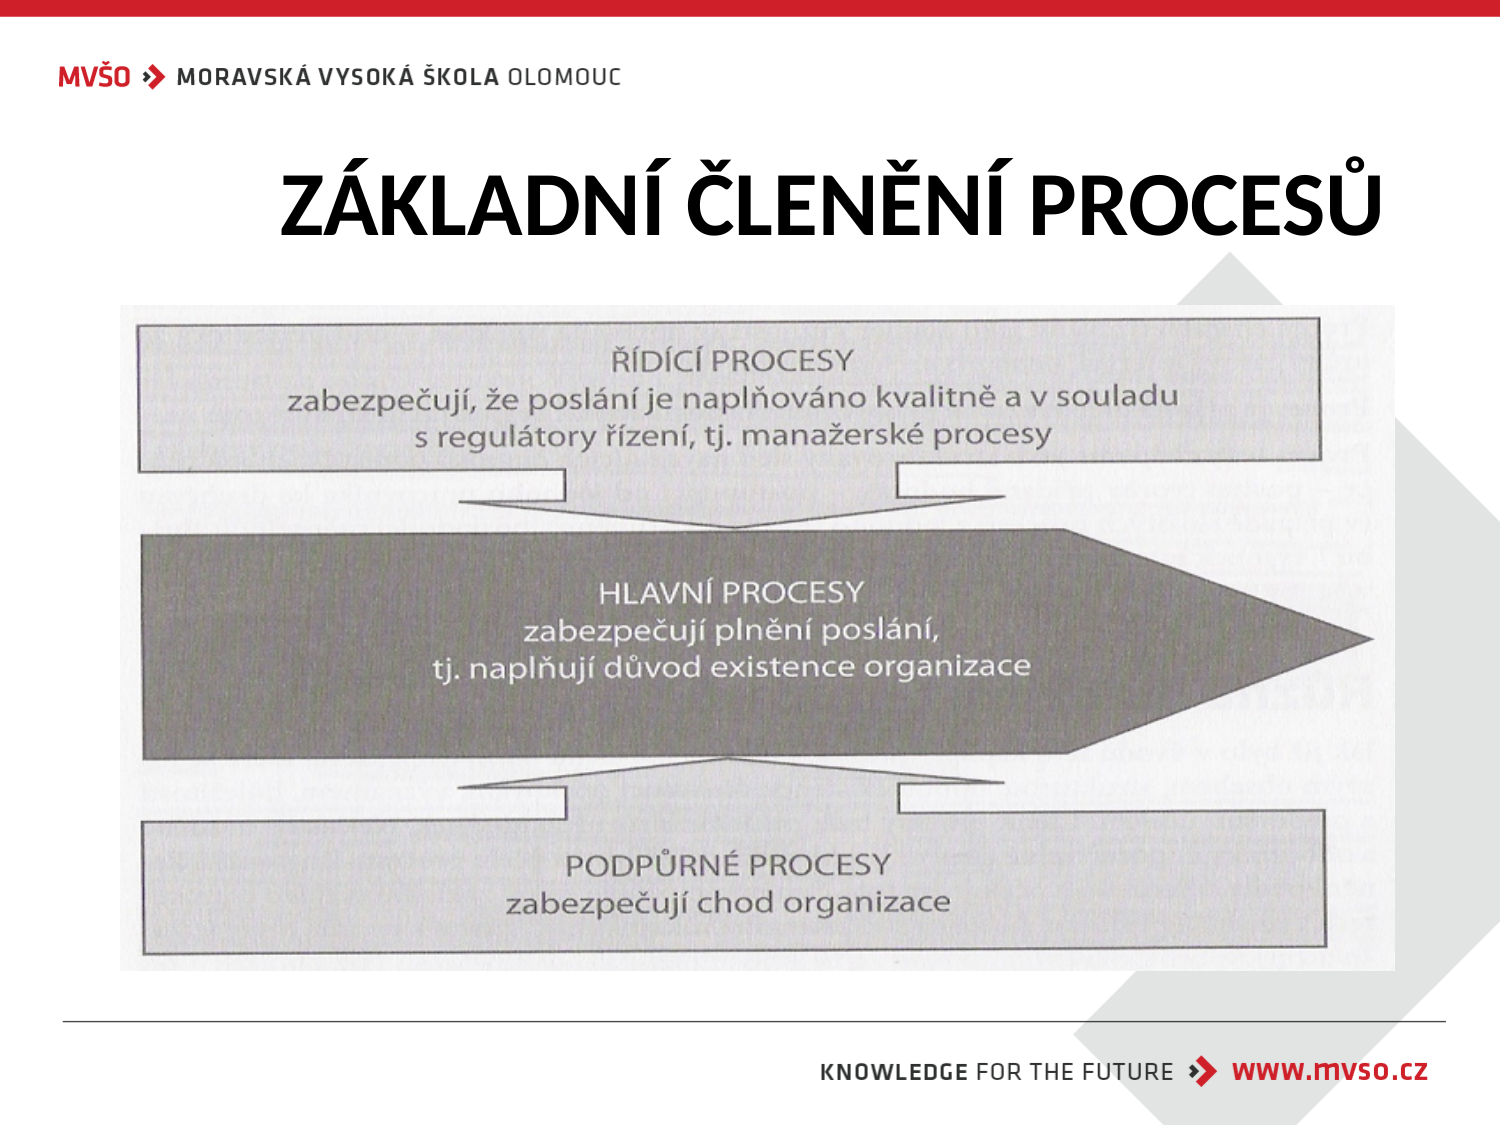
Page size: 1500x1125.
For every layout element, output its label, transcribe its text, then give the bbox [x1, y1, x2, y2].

title ZÁKLADNÍ ČLENĚNÍ PROCESŮ [200, 109, 1468, 289]
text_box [120, 305, 1395, 971]
picture [0, 0, 1500, 1125]
